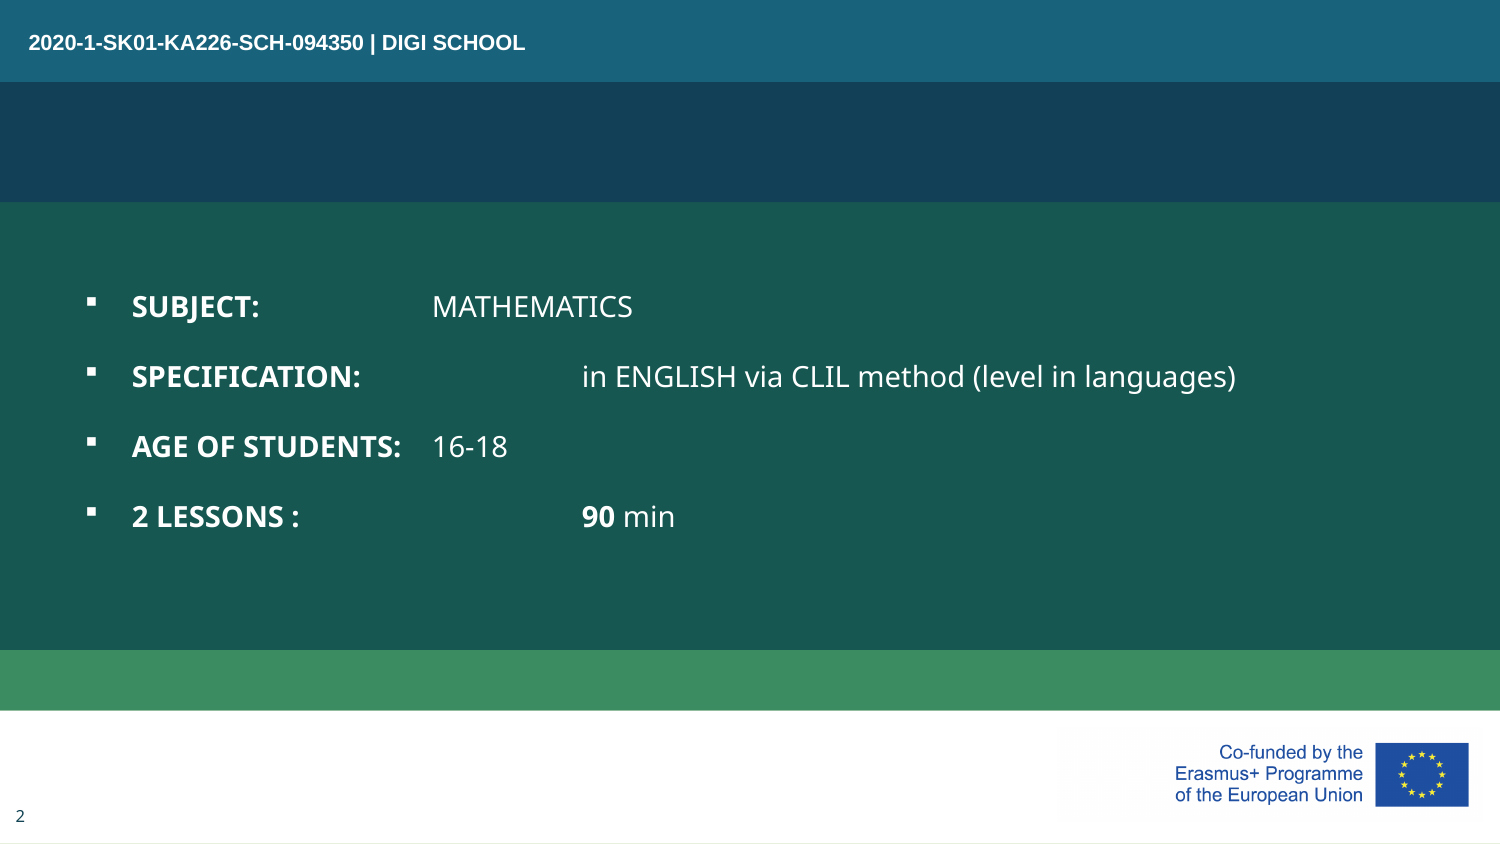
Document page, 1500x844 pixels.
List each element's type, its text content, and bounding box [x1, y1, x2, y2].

text_box 2020-1-SK01-KA226-SCH-094350 | DIGI SCHOOL [0, 13, 573, 68]
picture [1056, 727, 1483, 822]
slide_number 2 [0, 790, 50, 844]
text_box [0, 709, 1500, 844]
text_box SUBJECT: MATHEMATICS SPECIFICATION: in ENGLISH via CLIL method (level in languages) AGE OF STUDENTS: 16-18 2 LESSONS : 90 min [70, 246, 1407, 576]
